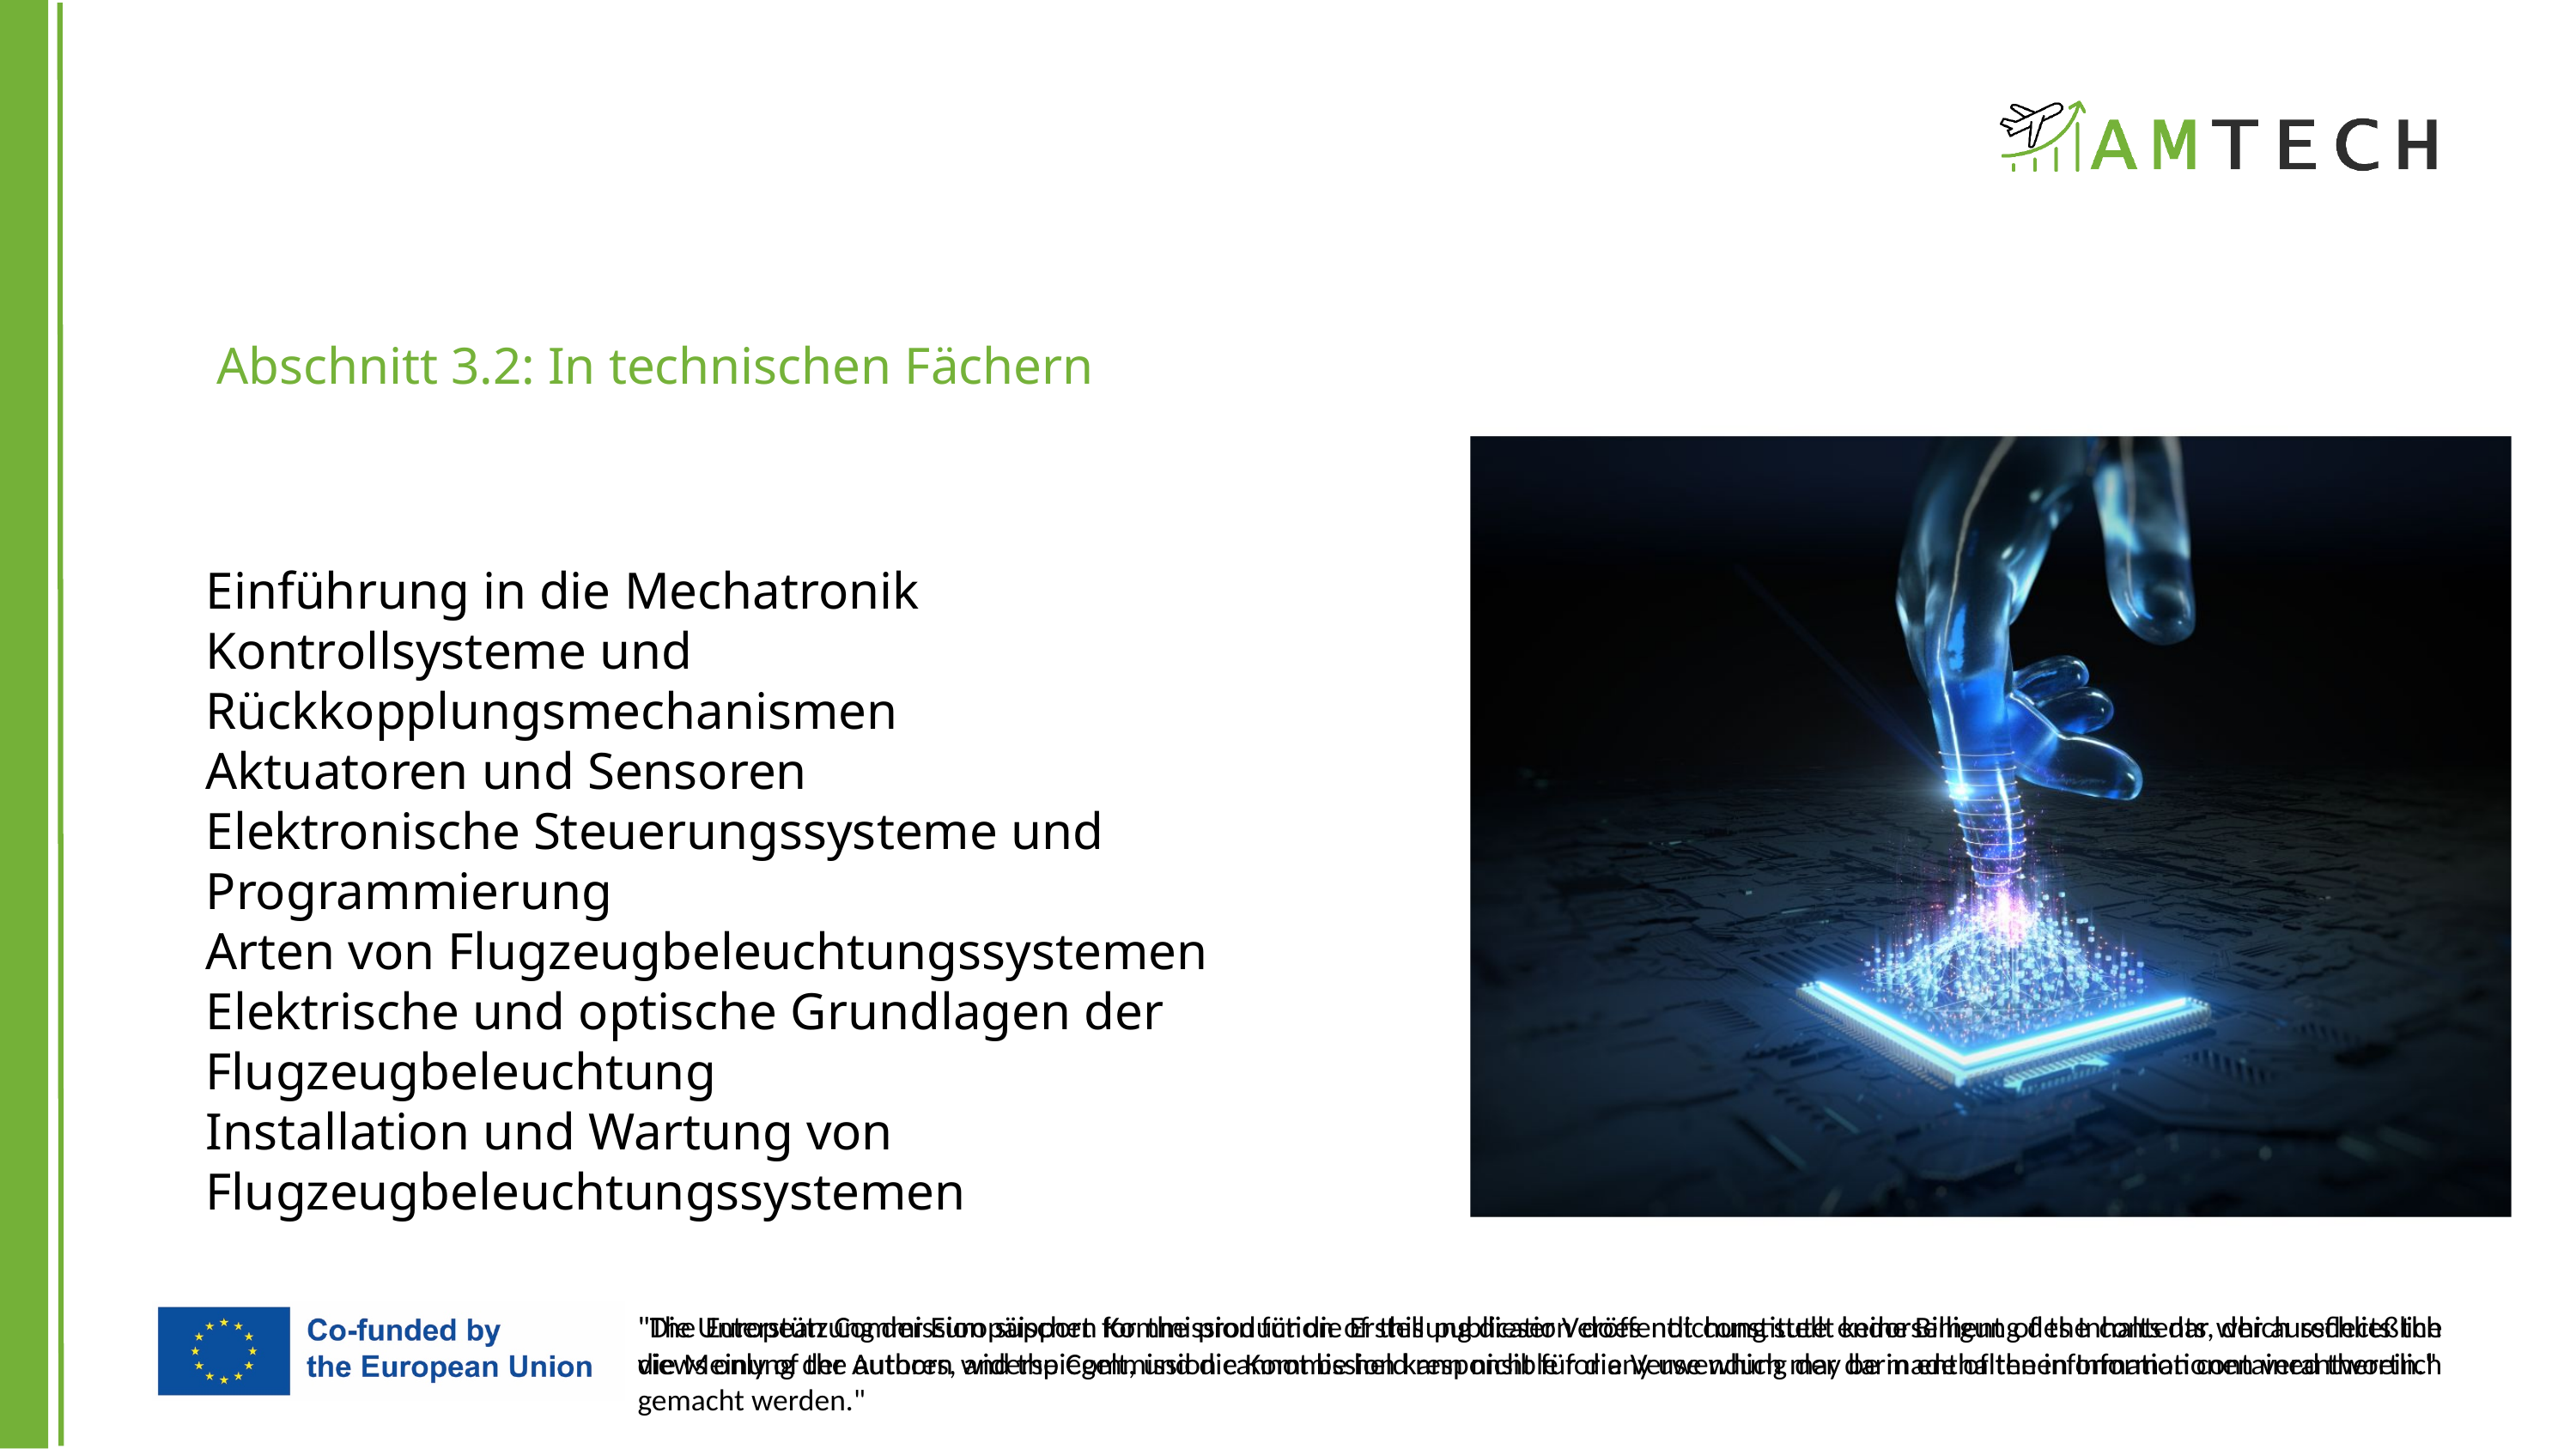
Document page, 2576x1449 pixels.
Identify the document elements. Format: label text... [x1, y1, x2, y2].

picture [1993, 91, 2458, 179]
picture [152, 1301, 625, 1401]
picture [1470, 391, 2512, 1242]
text_box Abschnitt 3.2: In technischen Fächern [204, 327, 1619, 401]
text_box Einführung in die Mechatronik Kontrollsysteme und Rückkopplungsmechanismen Aktuatoren und Sensoren Elektronische Steuerungssysteme und Programmierung Arten von Flugzeugbeleuchtungssystemen Elektrische und optische Grundlagen der Flugzeugbeleuchtung Installation und Wartung von Flugzeugbeleuchtungssystemen [193, 552, 1320, 1227]
